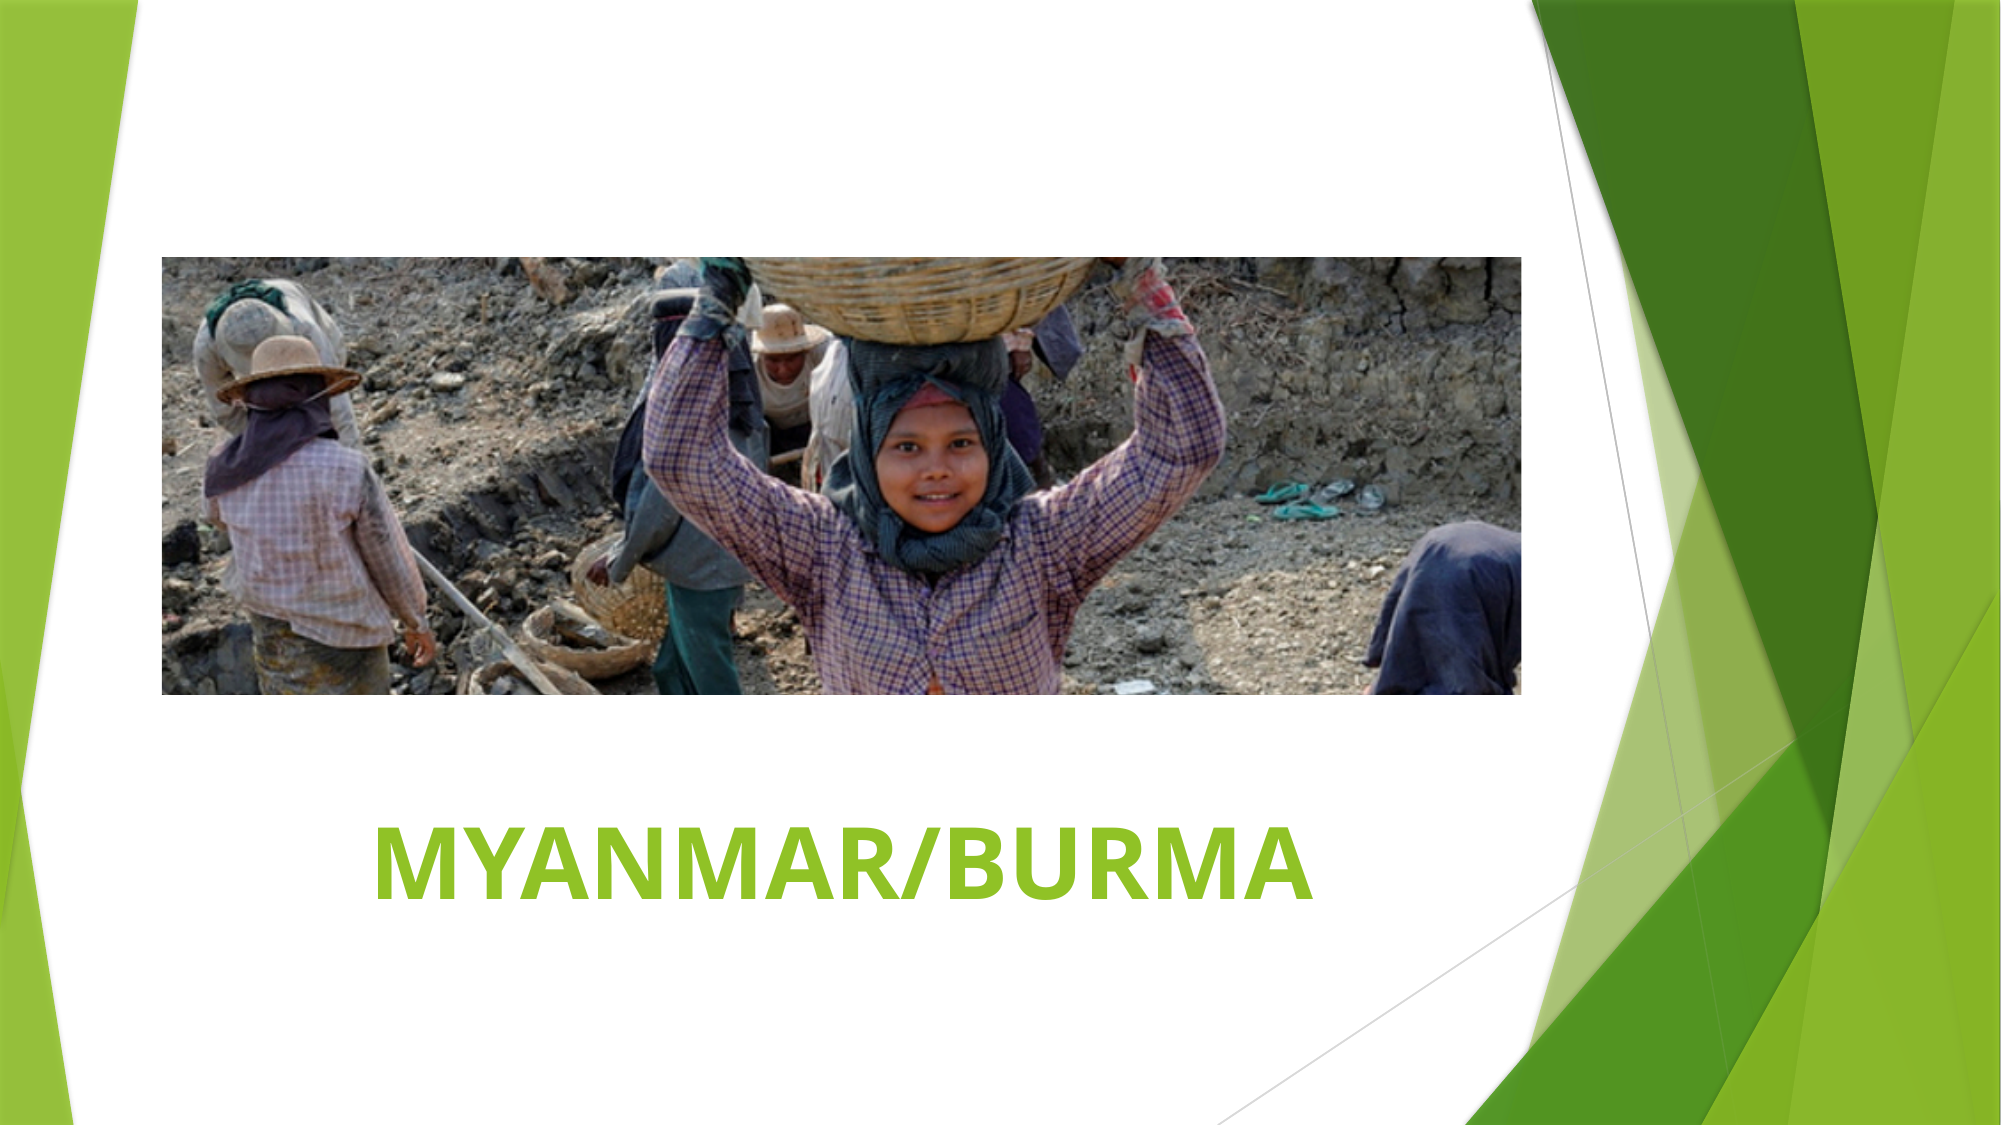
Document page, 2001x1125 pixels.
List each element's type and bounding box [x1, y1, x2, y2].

text_box [0, 0, 2000, 1125]
list [161, 256, 1522, 695]
